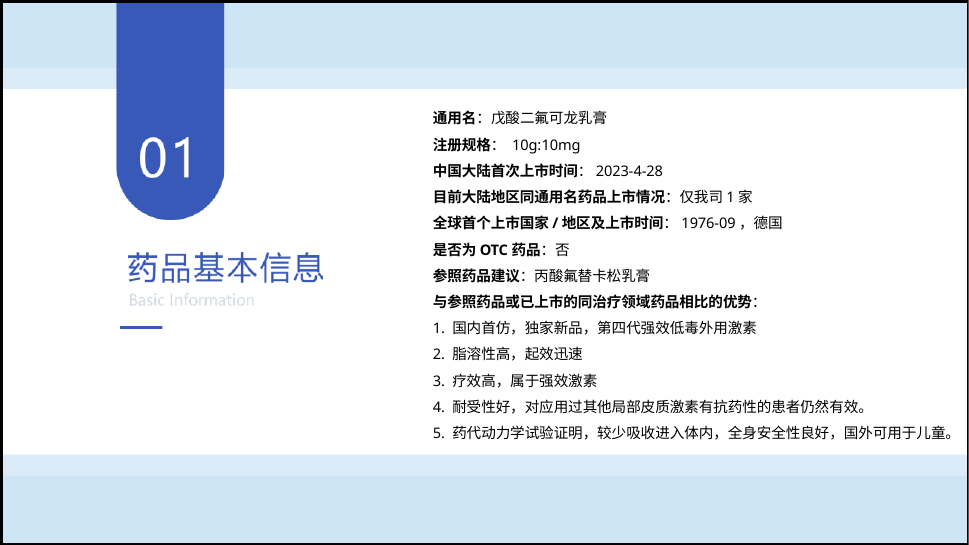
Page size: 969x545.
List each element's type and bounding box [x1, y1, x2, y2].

text_box [0, 0, 969, 545]
